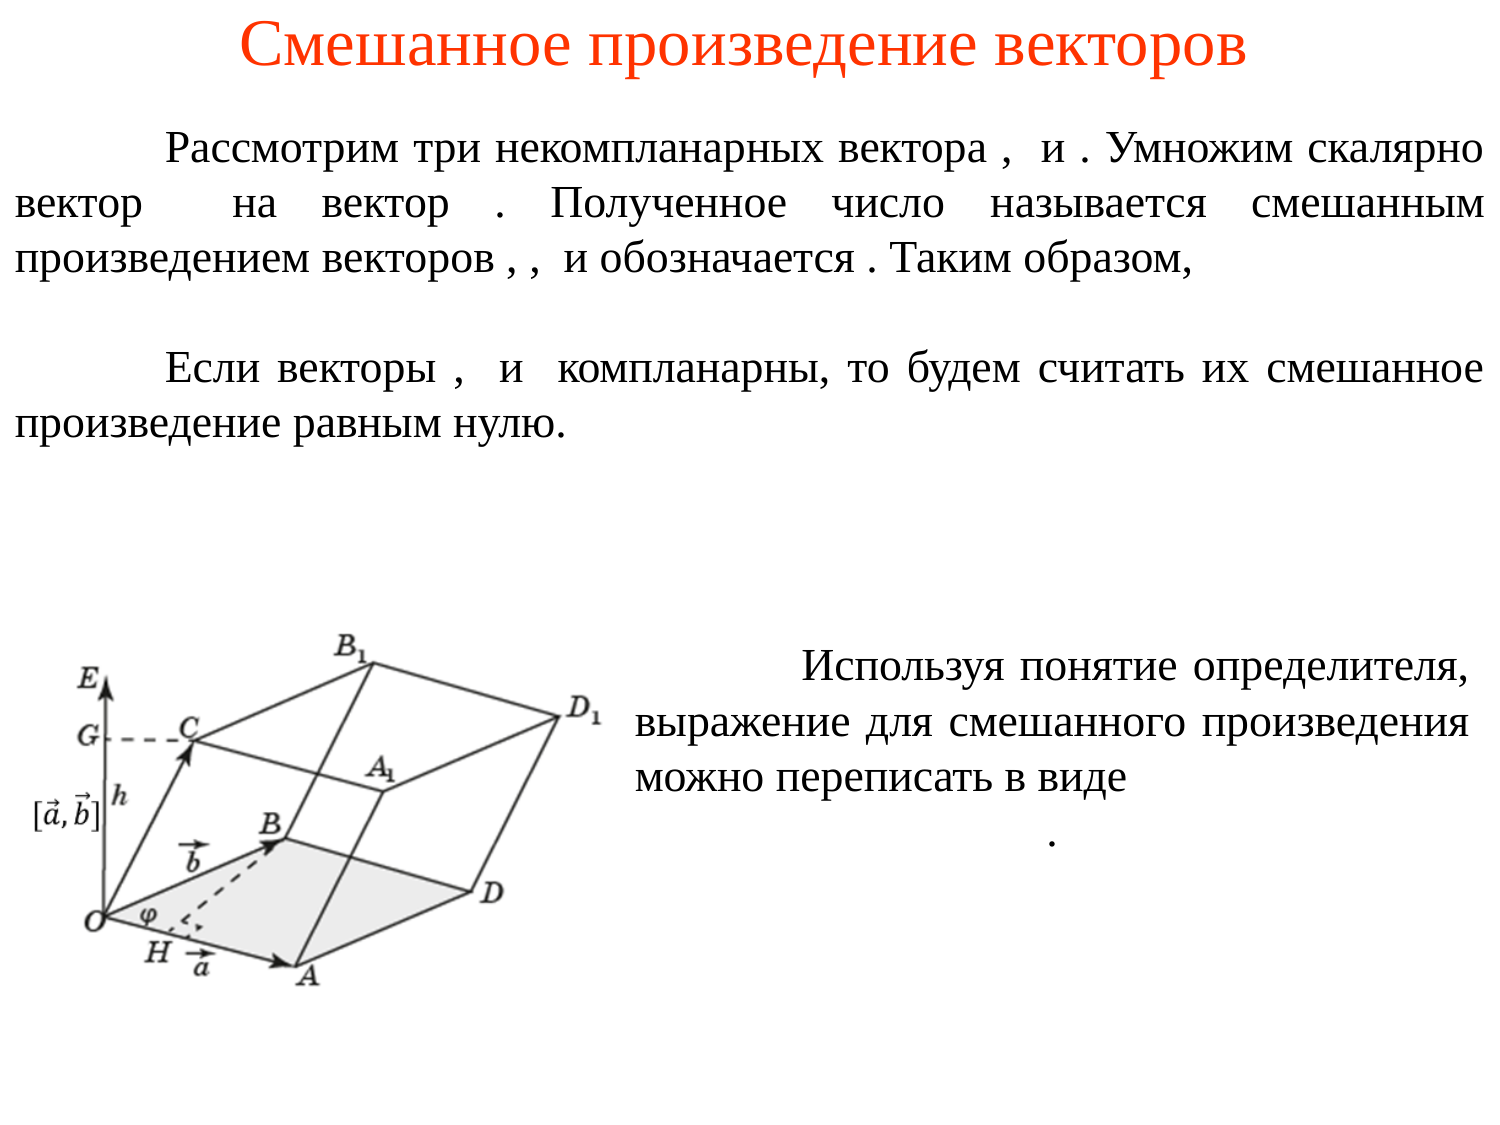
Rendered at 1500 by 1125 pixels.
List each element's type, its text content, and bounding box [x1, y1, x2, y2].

picture [19, 633, 605, 989]
title Смешанное произведение векторов [29, 0, 1459, 79]
